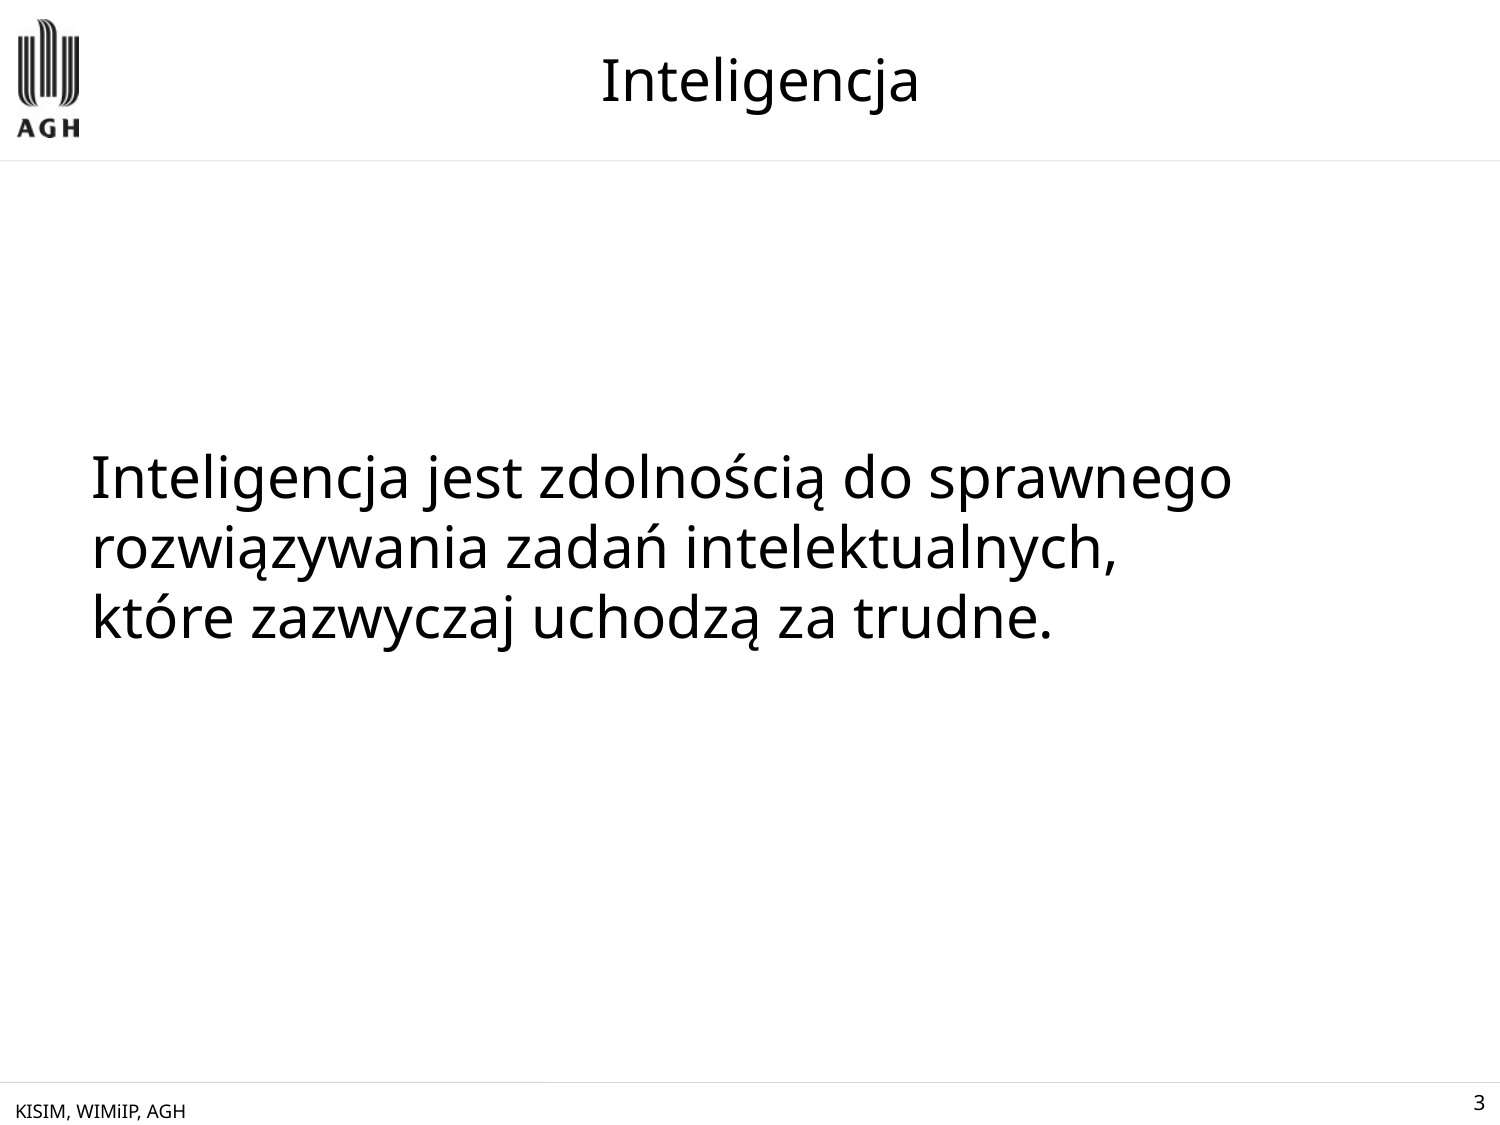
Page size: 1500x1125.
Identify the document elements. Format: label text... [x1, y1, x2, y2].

list Inteligencja jest zdolnością do sprawnego rozwiązywania zadań intelektualnych, które zazwyczaj uchodzą za trudne. [76, 432, 1428, 717]
footer KISIM, WIMiIP, AGH [0, 1092, 476, 1125]
picture [17, 19, 79, 138]
title Inteligencja [147, 30, 1377, 126]
